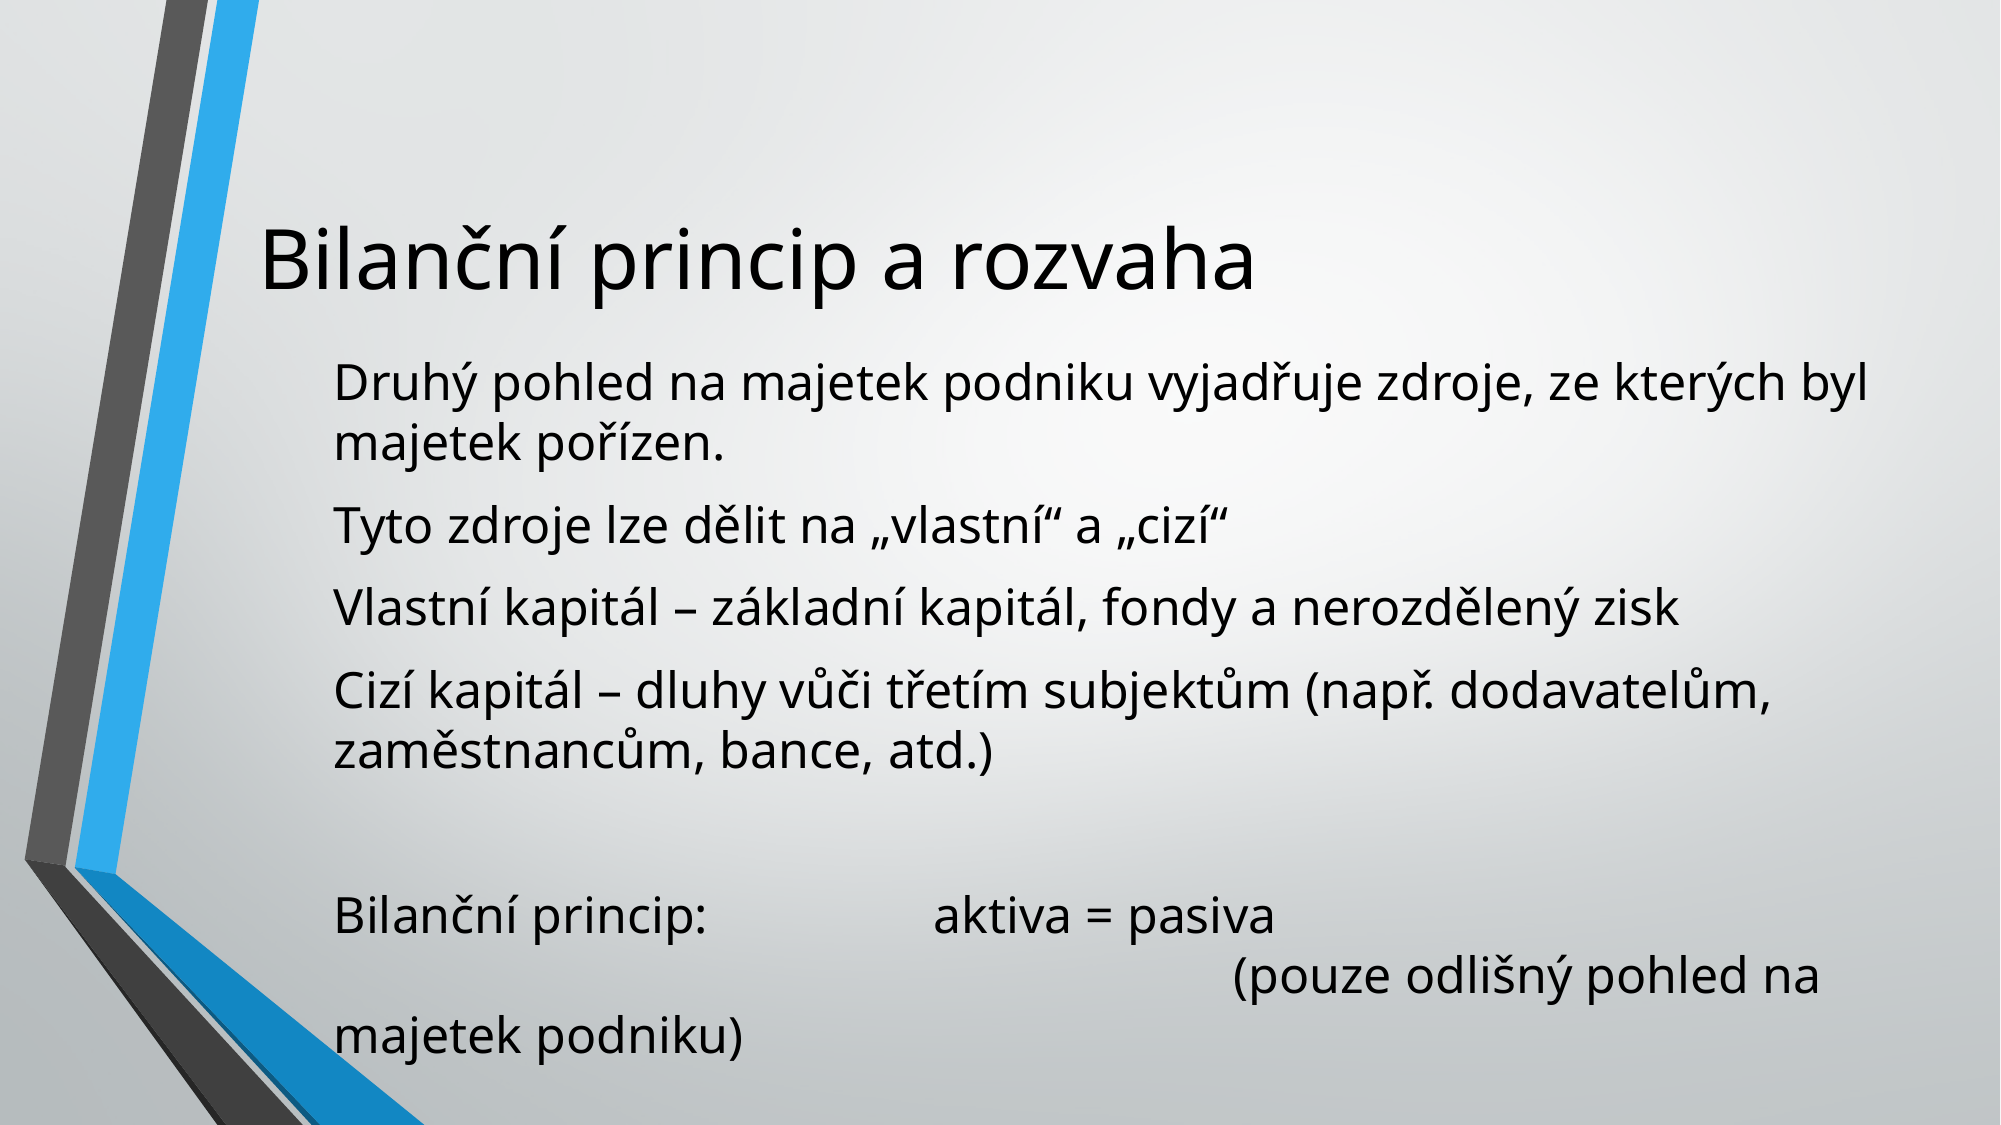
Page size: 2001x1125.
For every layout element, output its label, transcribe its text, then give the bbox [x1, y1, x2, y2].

title Bilanční princip a rozvaha [243, 112, 1887, 318]
list Druhý pohled na majetek podniku vyjadřuje zdroje, ze kterých byl majetek pořízen. Tyto zdroje lze dělit na „vlastní“ a „cizí“ Vlastní kapitál – základní kapitál, fondy a nerozdělený zisk Cizí kapitál – dluhy vůči třetím subjektům (např. dodavatelům, zaměstnancům, bance, atd.) Bilanční princip: aktiva = pasiva (pouze odlišný pohled na majetek podniku) [243, 318, 1887, 1096]
